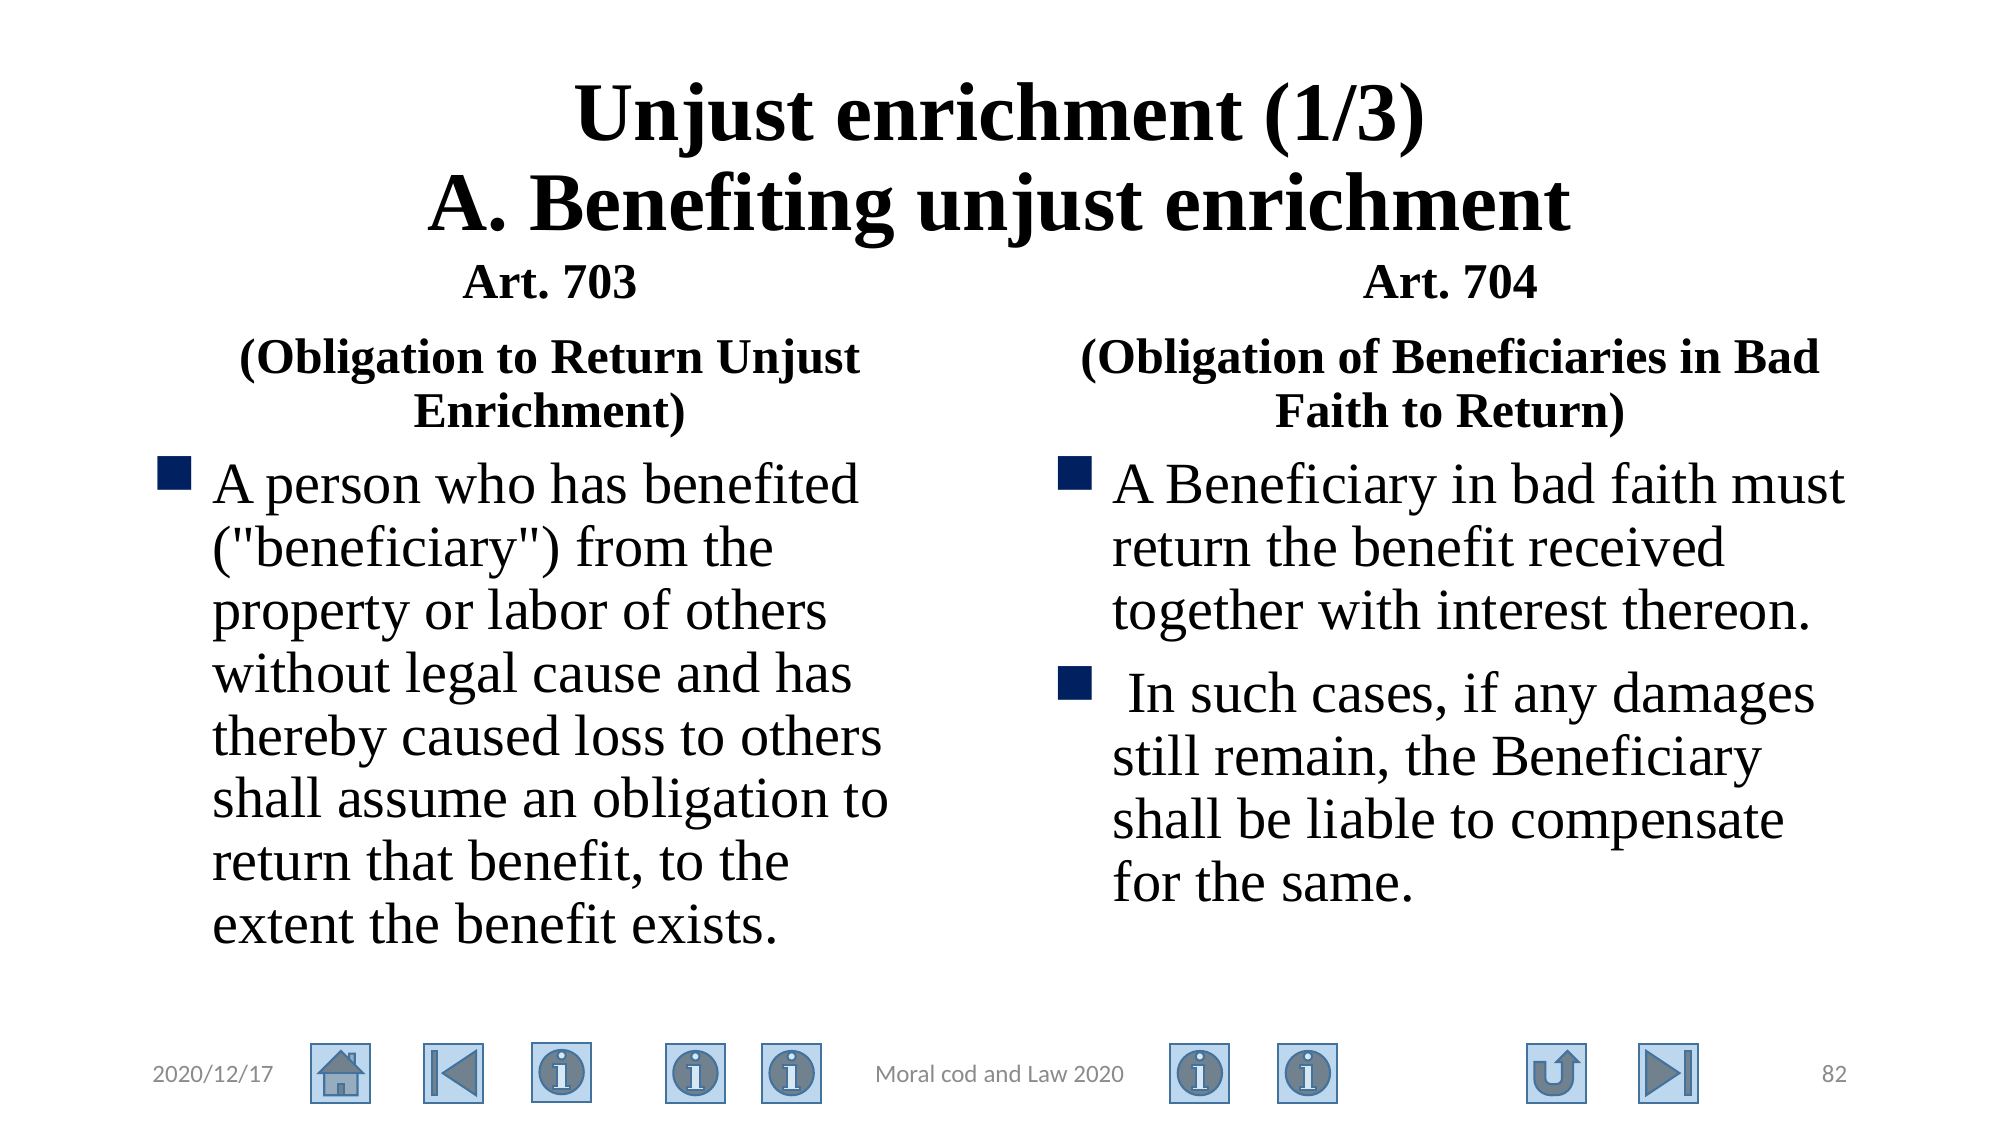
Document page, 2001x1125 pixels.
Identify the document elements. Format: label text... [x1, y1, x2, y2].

slide_number 82 [1412, 1042, 1863, 1103]
list A person who has benefited ("beneficiary") from the property or labor of others without legal cause and has thereby caused loss to others shall assume an obligation to return that benefit, to the extent the benefit exists. [137, 445, 962, 994]
list A Beneficiary in bad faith must return the benefit received together with interest thereon. In such cases, if any damages still remain, the Beneficiary shall be liable to compensate for the same. [1038, 445, 1863, 994]
title Unjust enrichment (1/3) A. Benefiting unjust enrichment [137, 59, 1863, 257]
list Art. 704 (Obligation of Beneficiaries in Bad Faith to Return) [1038, 248, 1863, 445]
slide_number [137, 1042, 588, 1103]
footer Moral cod and Law 2020 [662, 1042, 1338, 1103]
list Art. 703 (Obligation to Return Unjust Enrichment) [137, 248, 962, 445]
